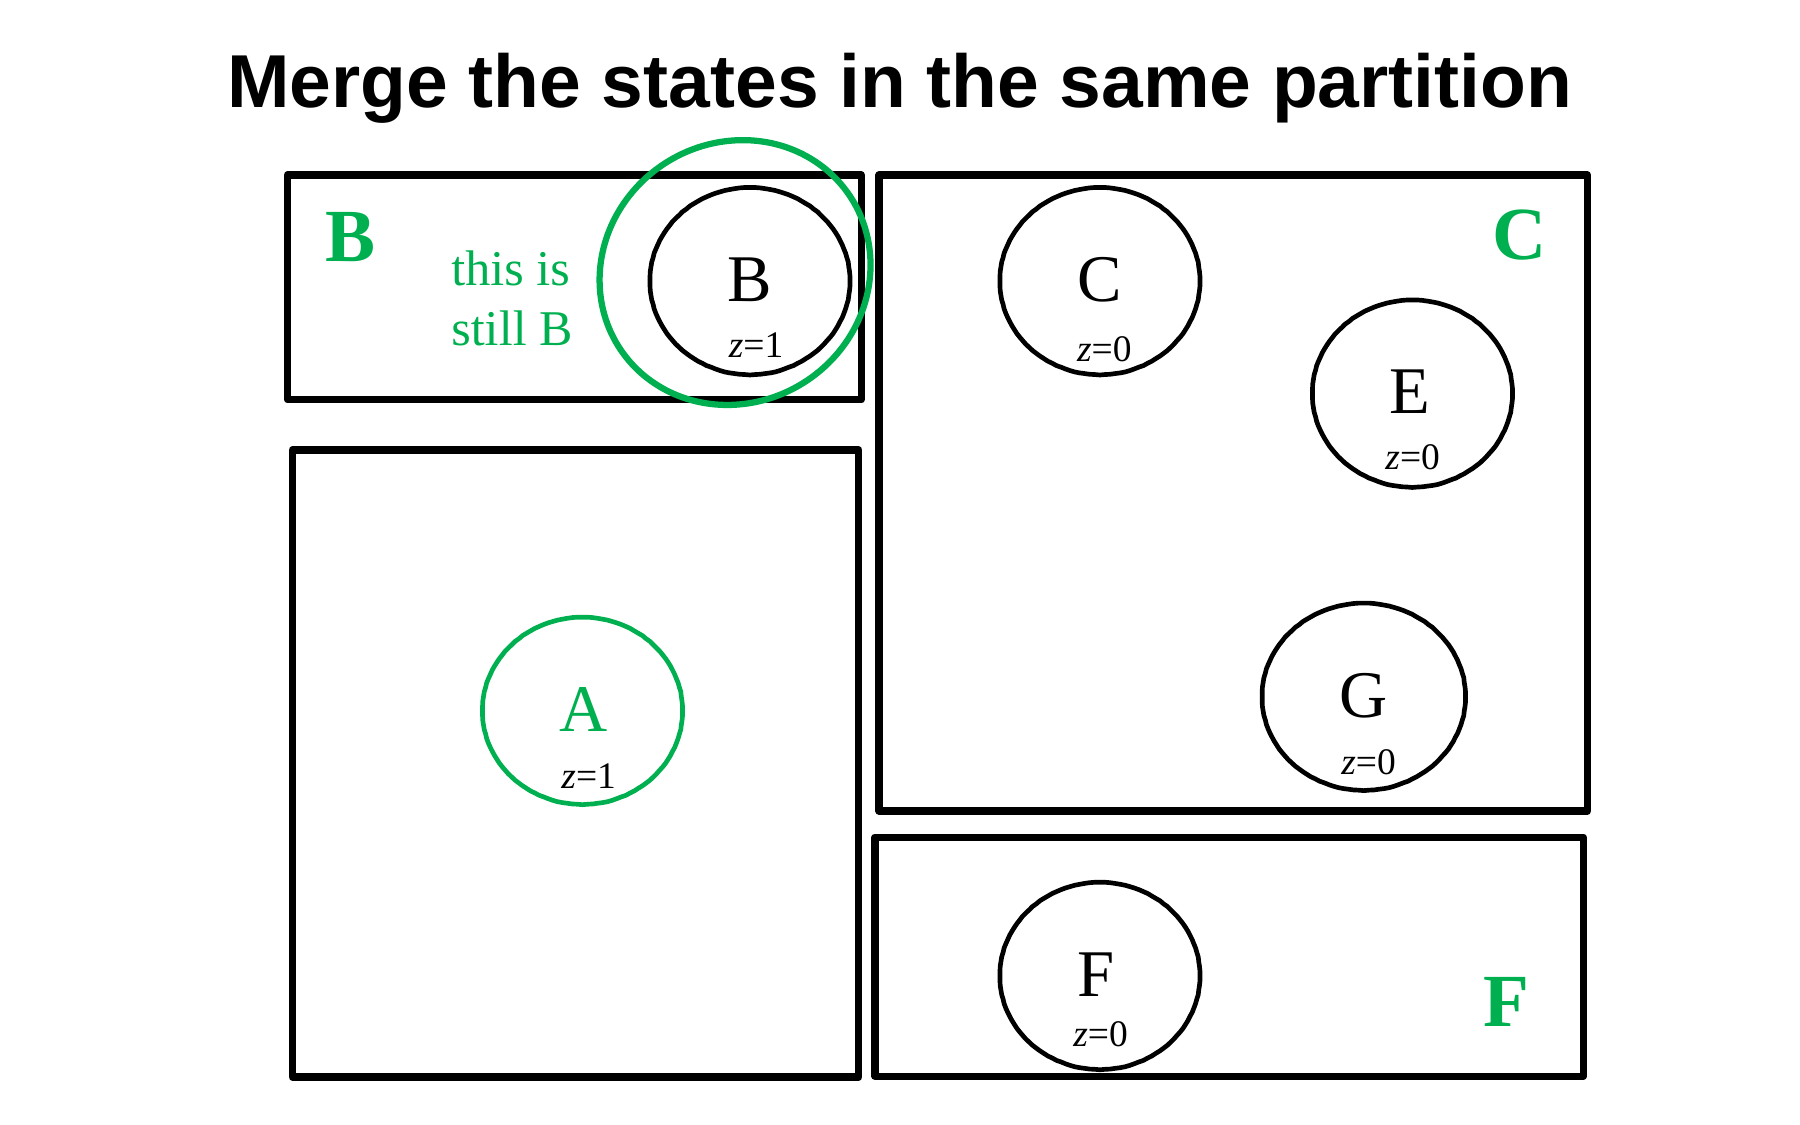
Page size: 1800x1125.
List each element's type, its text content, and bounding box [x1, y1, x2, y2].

text_box B [310, 179, 391, 285]
text_box C [1477, 177, 1562, 282]
text_box [879, 174, 1588, 812]
text_box Merge the states in the same partition [149, 24, 1650, 138]
text_box [874, 837, 1584, 1077]
text_box [610, 140, 871, 405]
text_box [833, 174, 862, 216]
text_box F [1469, 944, 1545, 1049]
text_box [768, 315, 862, 400]
text_box [287, 174, 687, 400]
text_box [292, 450, 859, 1078]
text_box this is still B [436, 228, 610, 363]
